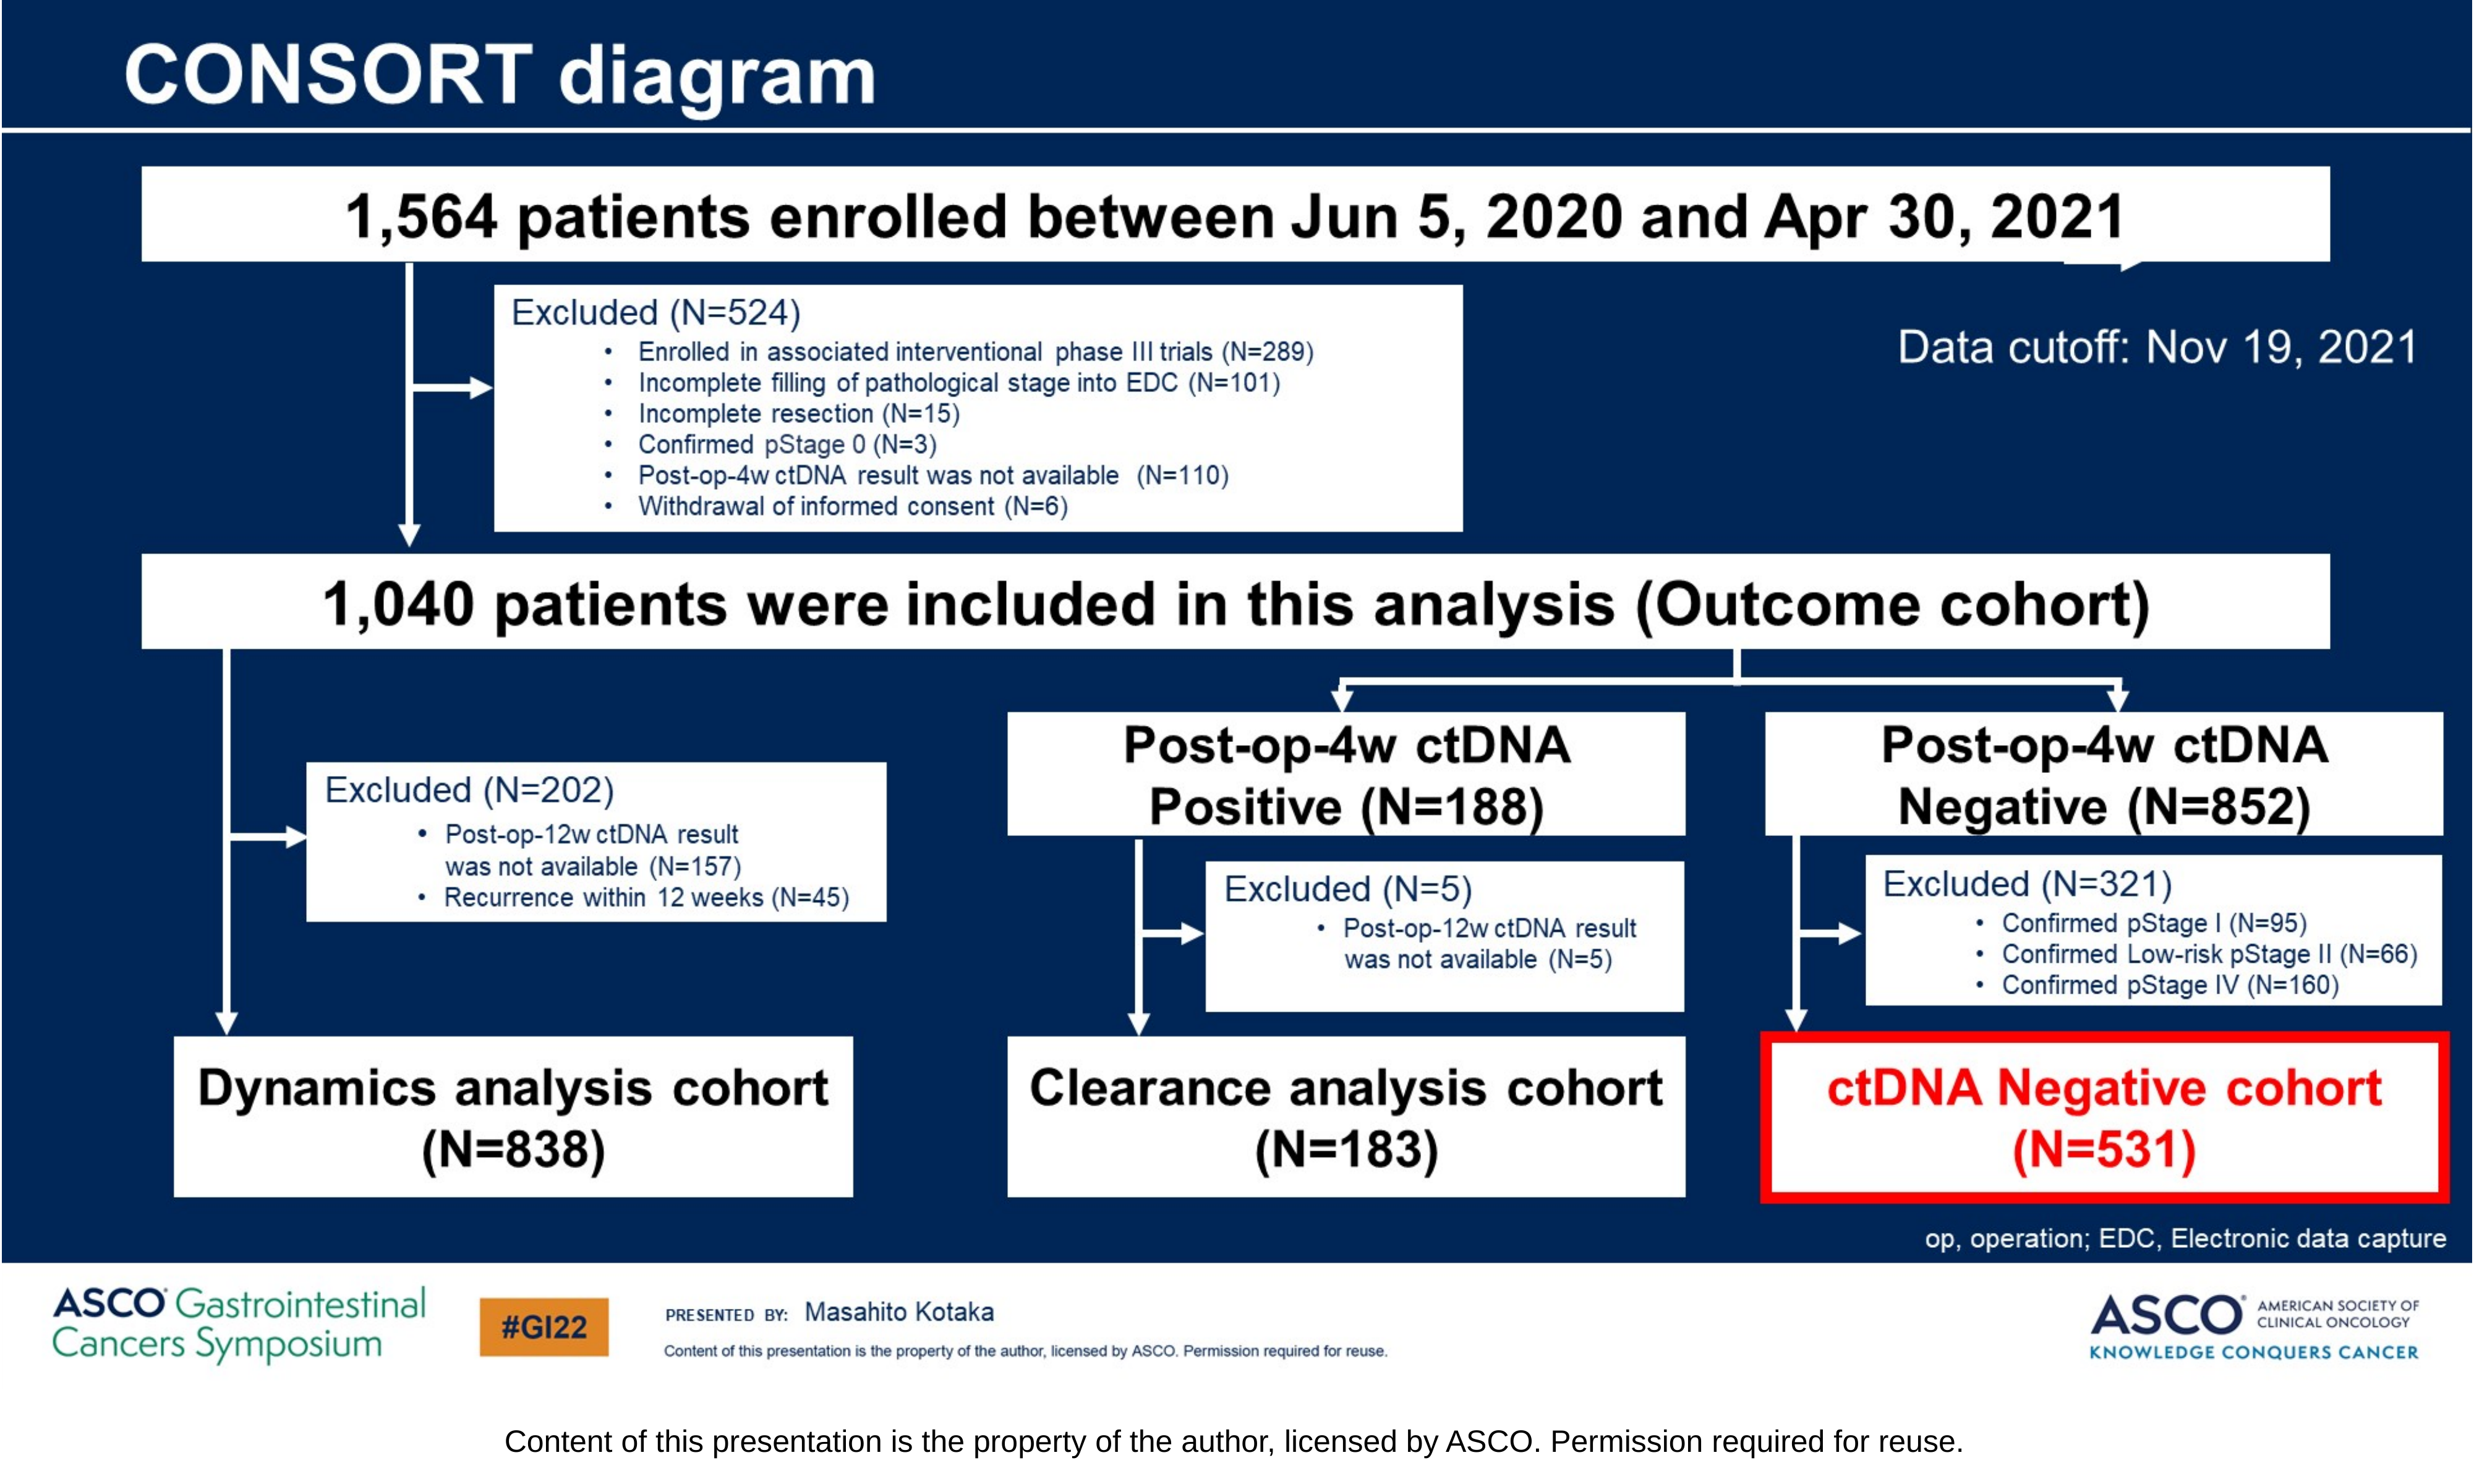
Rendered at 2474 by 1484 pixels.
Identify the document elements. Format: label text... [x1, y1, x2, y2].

picture [2, 0, 2472, 1389]
text_box Content of this presentation is the property of the author, licensed by ASCO. Permission required for reuse. [0, 1399, 2474, 1477]
